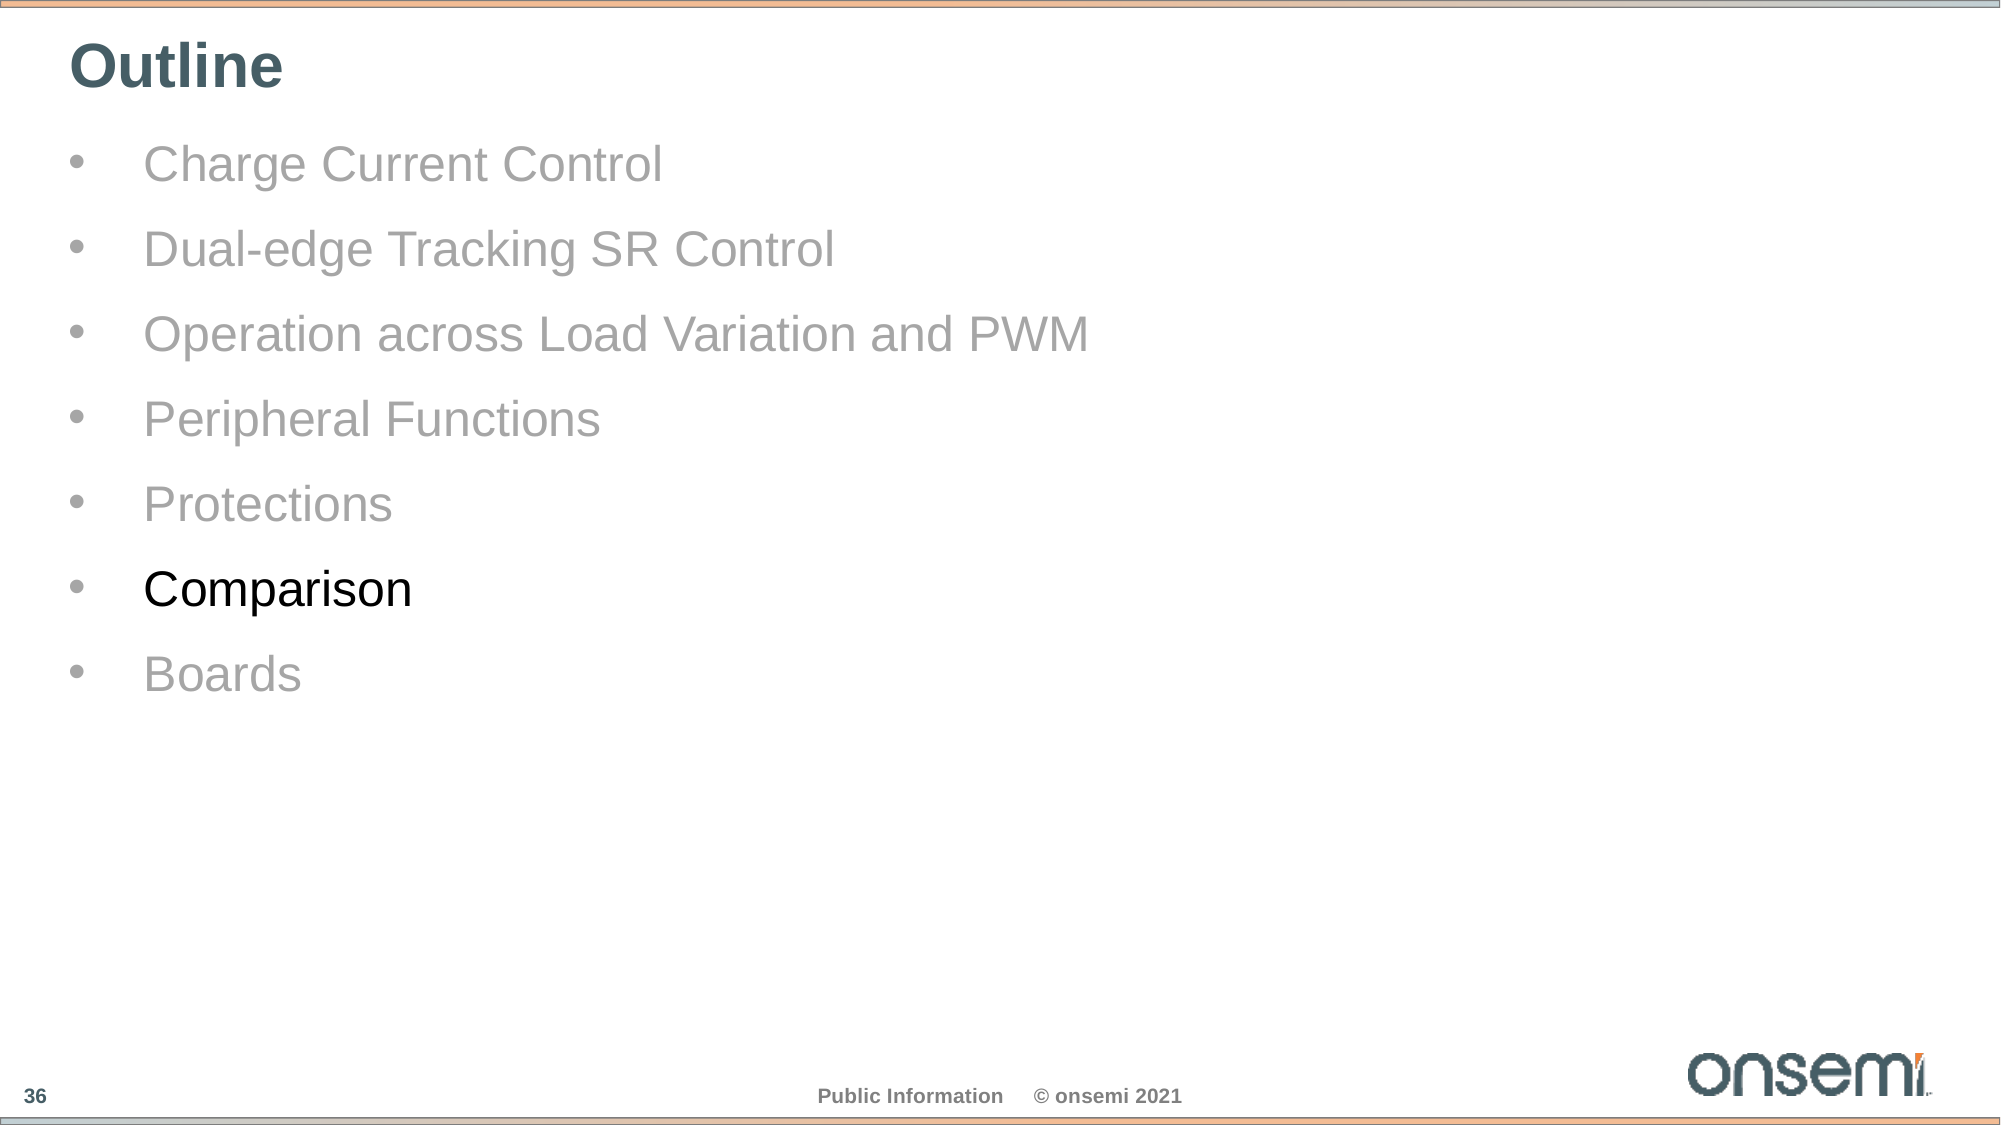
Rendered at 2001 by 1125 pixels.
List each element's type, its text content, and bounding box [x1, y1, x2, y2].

title Outline [54, 24, 1946, 109]
list Charge Current Control Dual-edge Tracking SR Control Operation across Load Variation and PWM Peripheral Functions Protections Comparison Boards [53, 123, 1946, 1074]
picture [1688, 1074, 1933, 1096]
